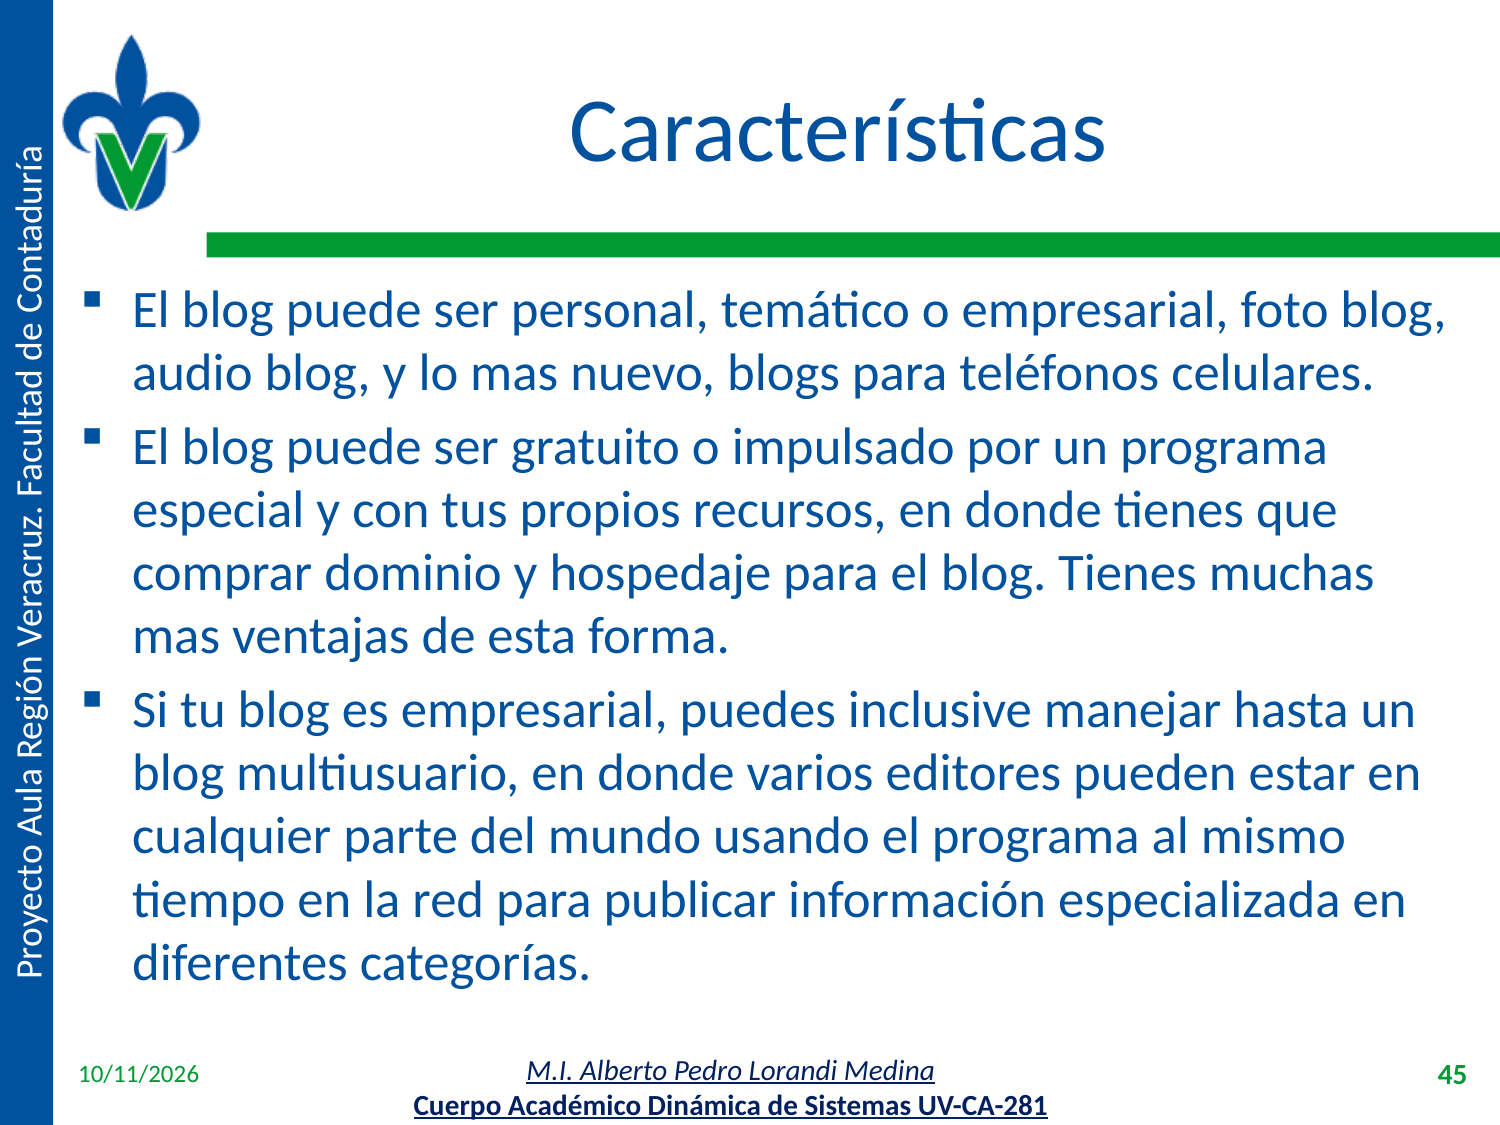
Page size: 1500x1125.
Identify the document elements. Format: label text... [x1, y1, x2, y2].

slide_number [63, 1042, 231, 1103]
slide_number 45 [1352, 1042, 1483, 1103]
title Características [206, 30, 1471, 219]
list El blog puede ser personal, temático o empresarial, foto blog, audio blog, y lo mas nuevo, blogs para teléfonos celulares. El blog puede ser gratuito o impulsado por un programa especial y con tus propios recursos, en donde tienes que comprar dominio y hospedaje para el blog. Tienes muchas mas ventajas de esta forma. Si tu blog es empresarial, puedes inclusive manejar hasta un blog multiusuario, en donde varios editores pueden estar en cualquier parte del mundo usando el programa al mismo tiempo en la red para publicar información especializada en diferentes categorías. [64, 267, 1471, 1024]
picture [55, 30, 207, 220]
